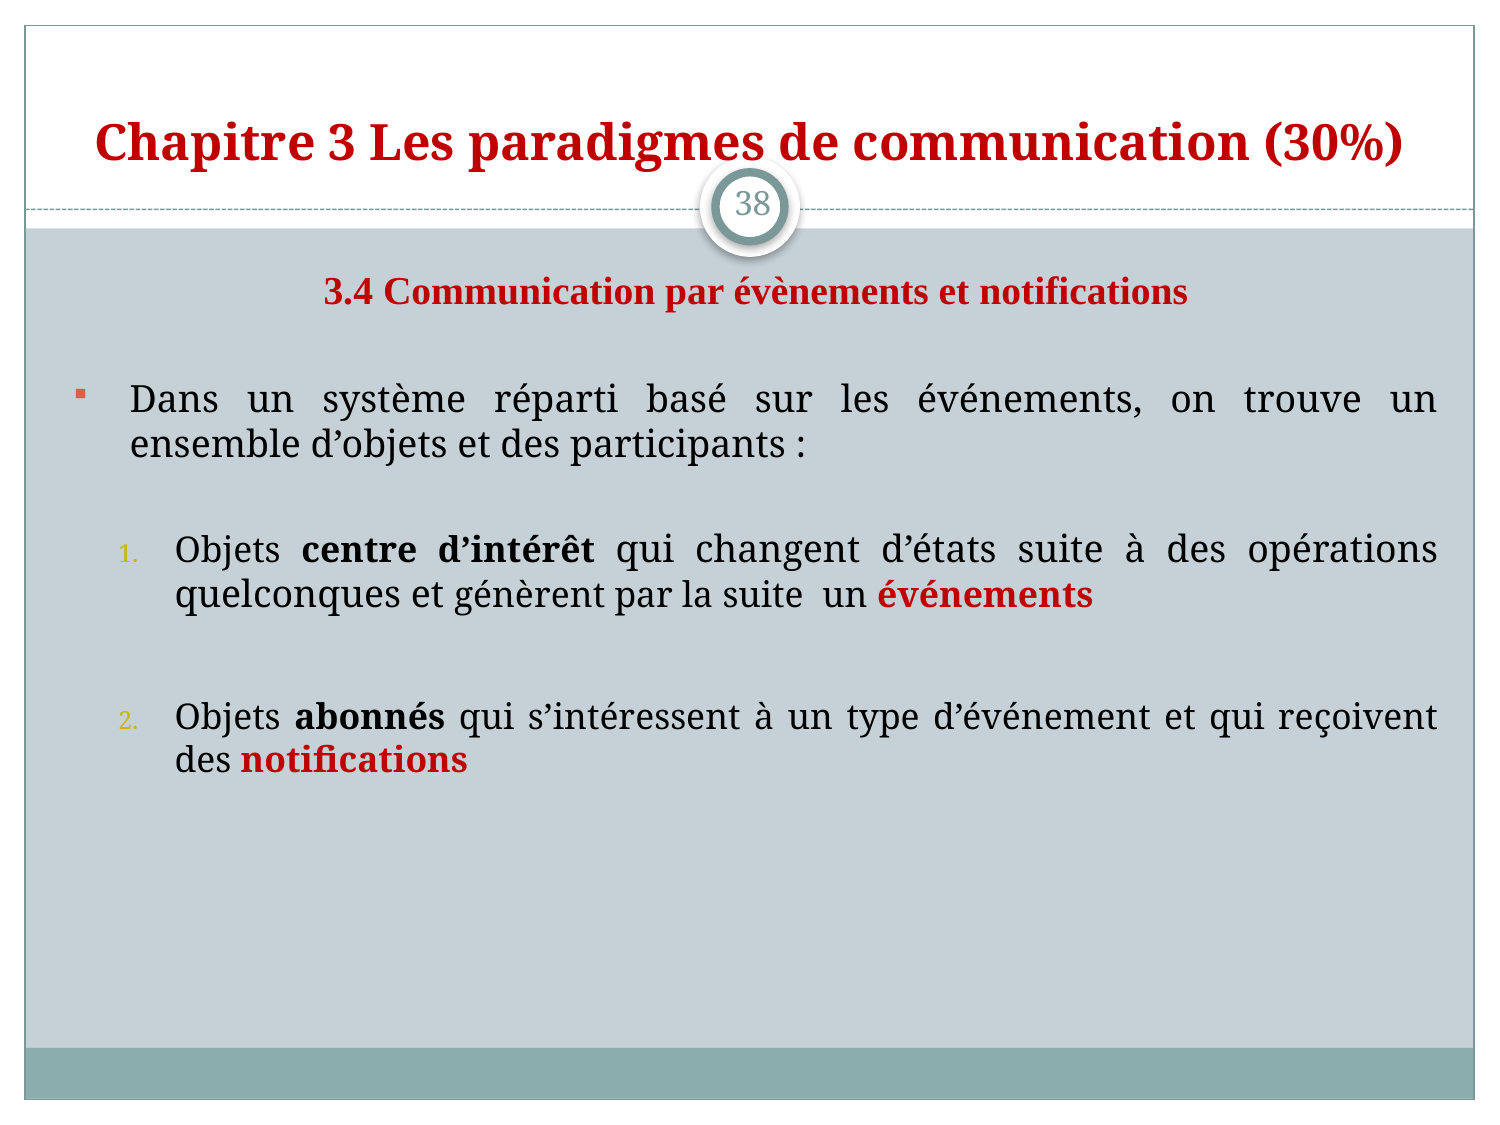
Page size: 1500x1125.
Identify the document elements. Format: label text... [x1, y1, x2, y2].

title Chapitre 3 Les paradigmes de communication (30%) [49, 53, 1450, 178]
slide_number 38 [715, 168, 791, 241]
list 3.4 Communication par évènements et notifications Dans un système réparti basé sur les événements, on trouve un ensemble d’objets et des participants : Objets centre d’intérêt qui changent d’états suite à des opérations quelconques et génèrent par la suite un événements Objets abonnés qui s’intéressent à un type d’événement et qui reçoivent des notifications [58, 257, 1454, 1090]
